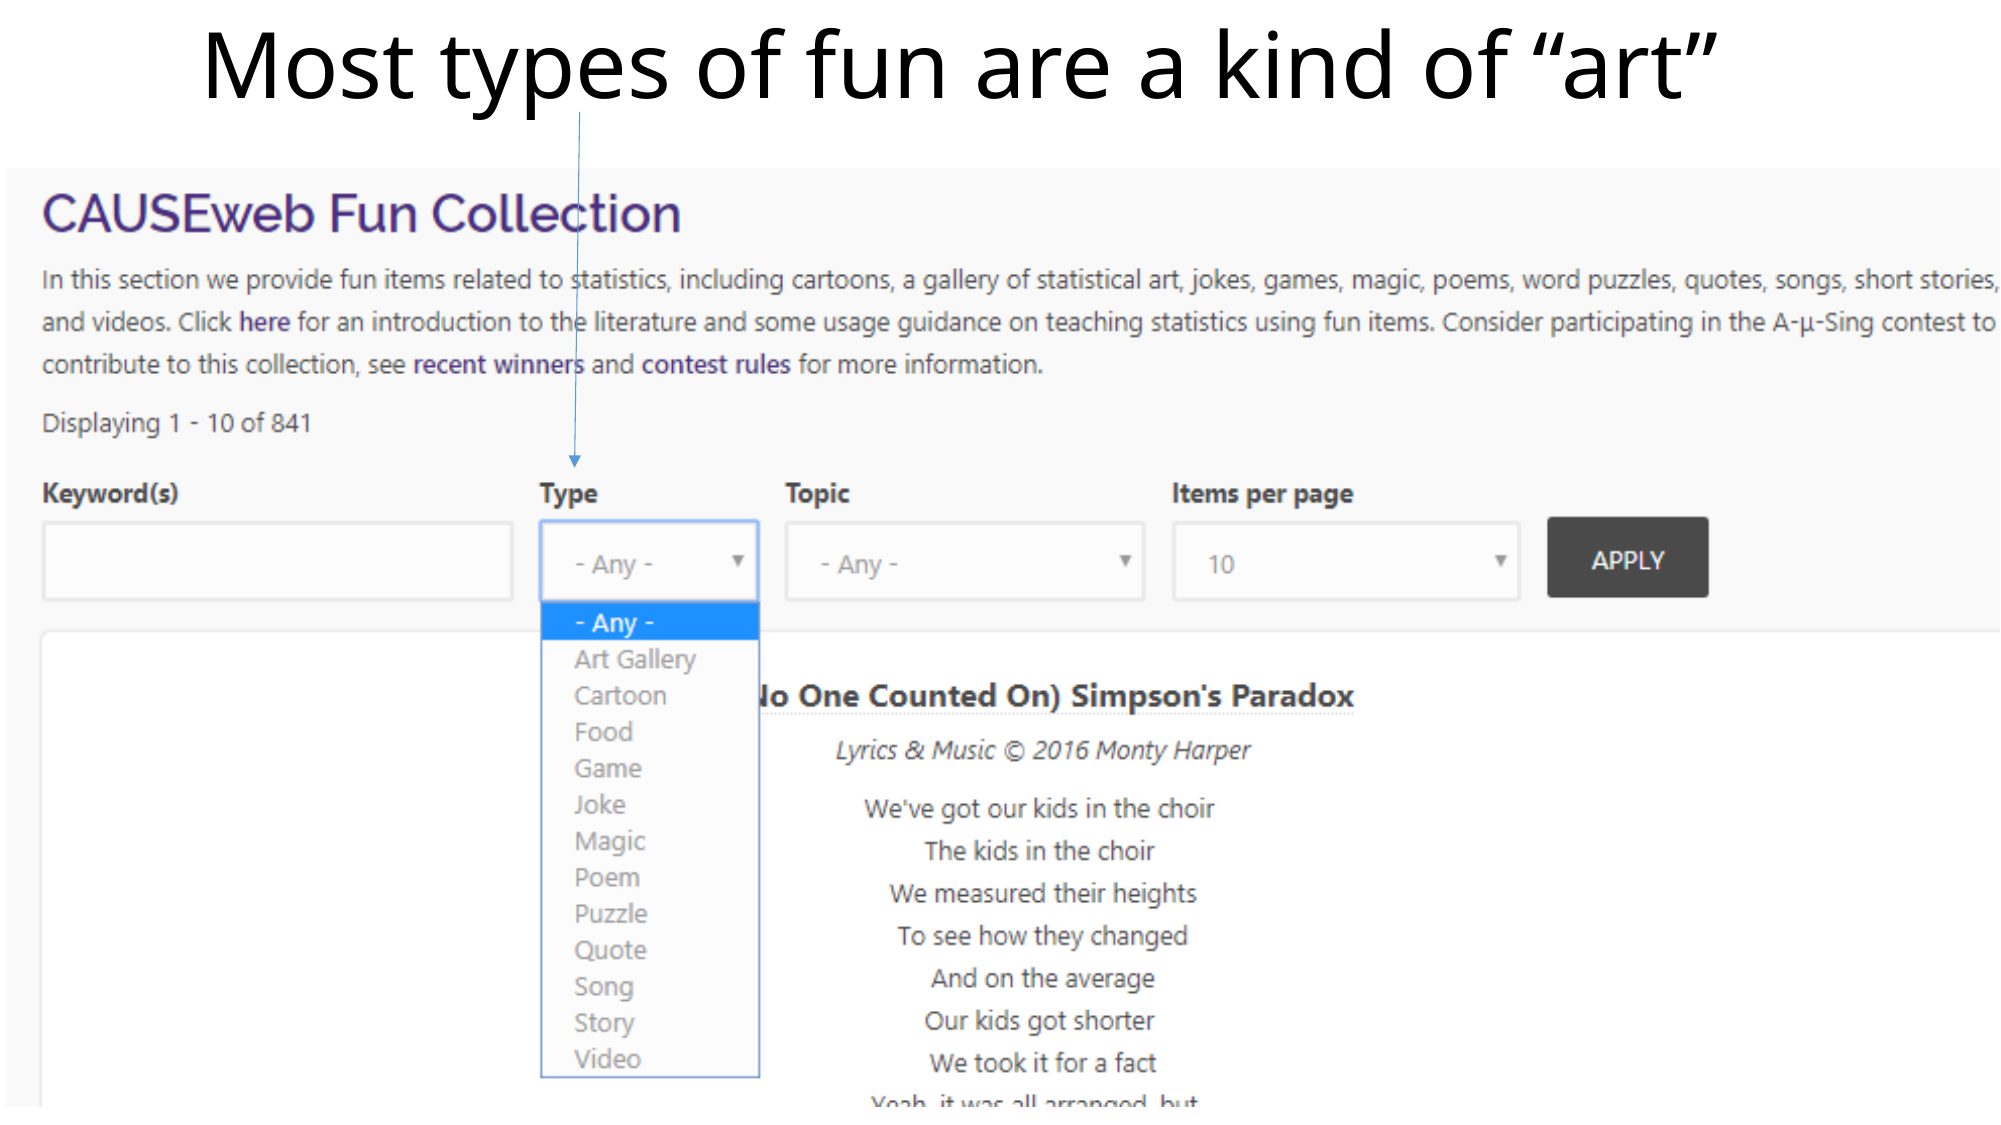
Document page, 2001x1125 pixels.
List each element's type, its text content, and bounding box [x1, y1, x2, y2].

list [6, 168, 2000, 1107]
title Most types of fun are a kind of “art” [185, 0, 1911, 138]
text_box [574, 111, 580, 468]
